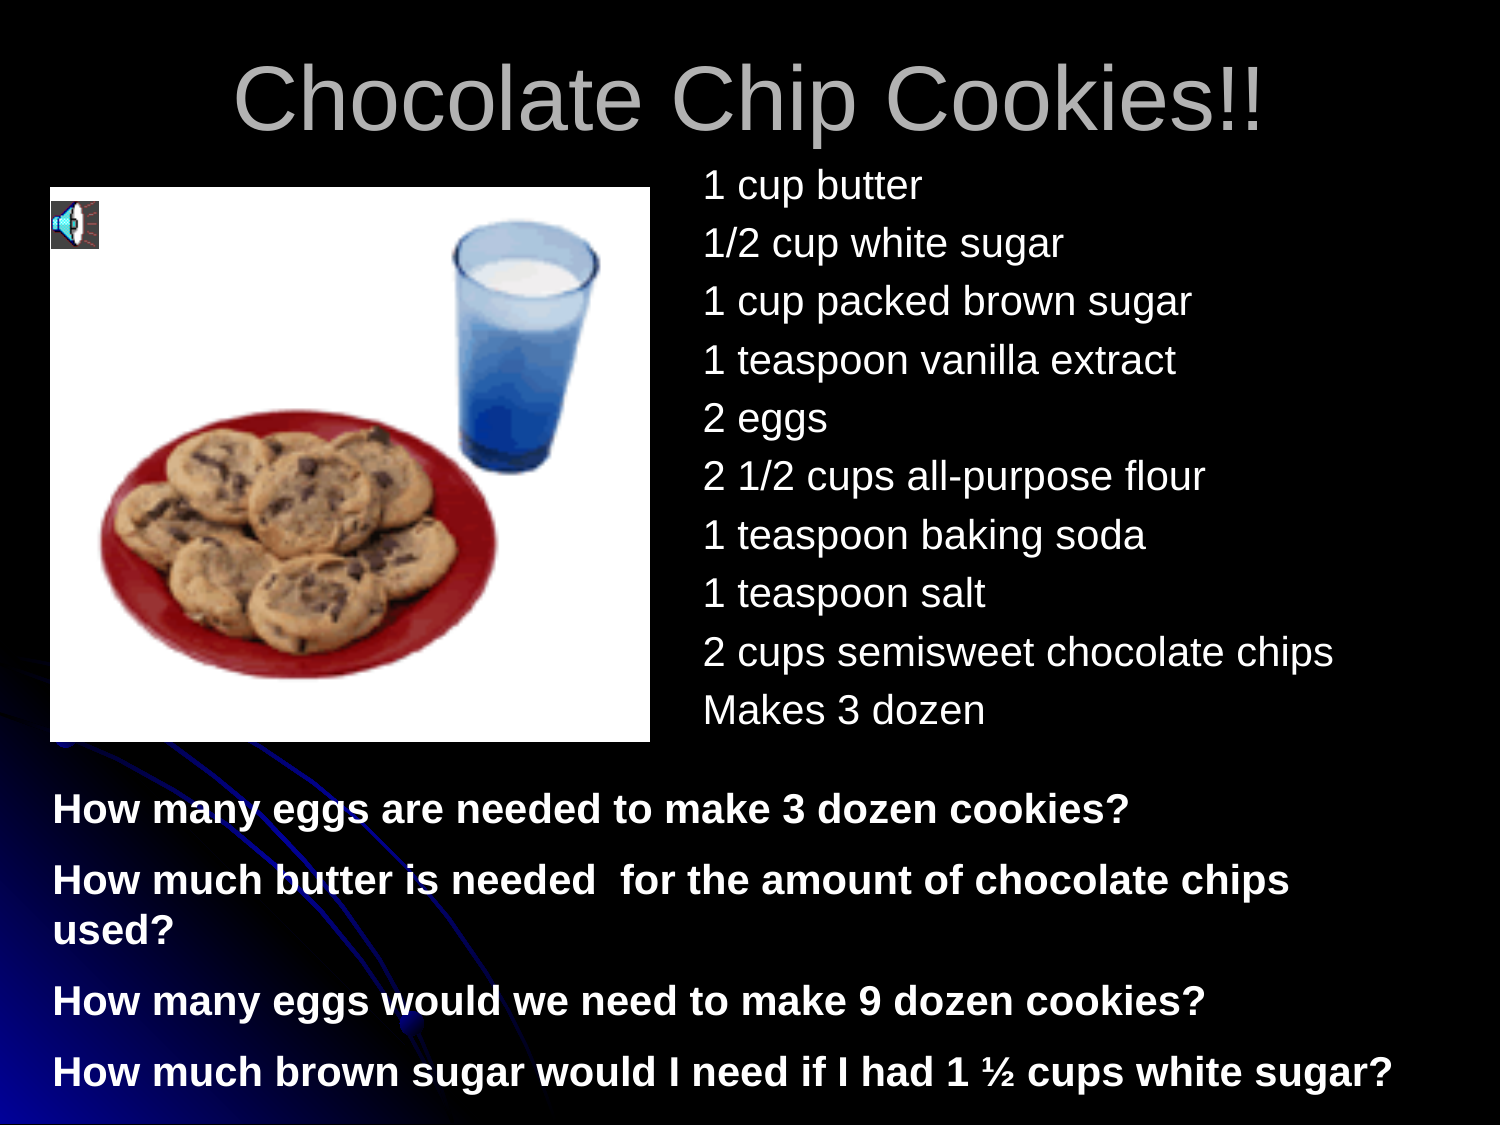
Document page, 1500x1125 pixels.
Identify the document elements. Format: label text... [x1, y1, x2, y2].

picture [49, 187, 650, 742]
list 1 cup butter 1/2 cup white sugar 1 cup packed brown sugar 1 teaspoon vanilla extract 2 eggs 2 1/2 cups all-purpose flour 1 teaspoon baking soda 1 teaspoon salt 2 cups semisweet chocolate chips Makes 3 dozen [687, 149, 1500, 894]
title Chocolate Chip Cookies!! [75, 0, 1425, 187]
text_box How many eggs are needed to make 3 dozen cookies? How much butter is needed for the amount of chocolate chips used? How many eggs would we need to make 9 dozen cookies? How much brown sugar would I need if I had 1 ½ cups white sugar? [37, 774, 1438, 1103]
